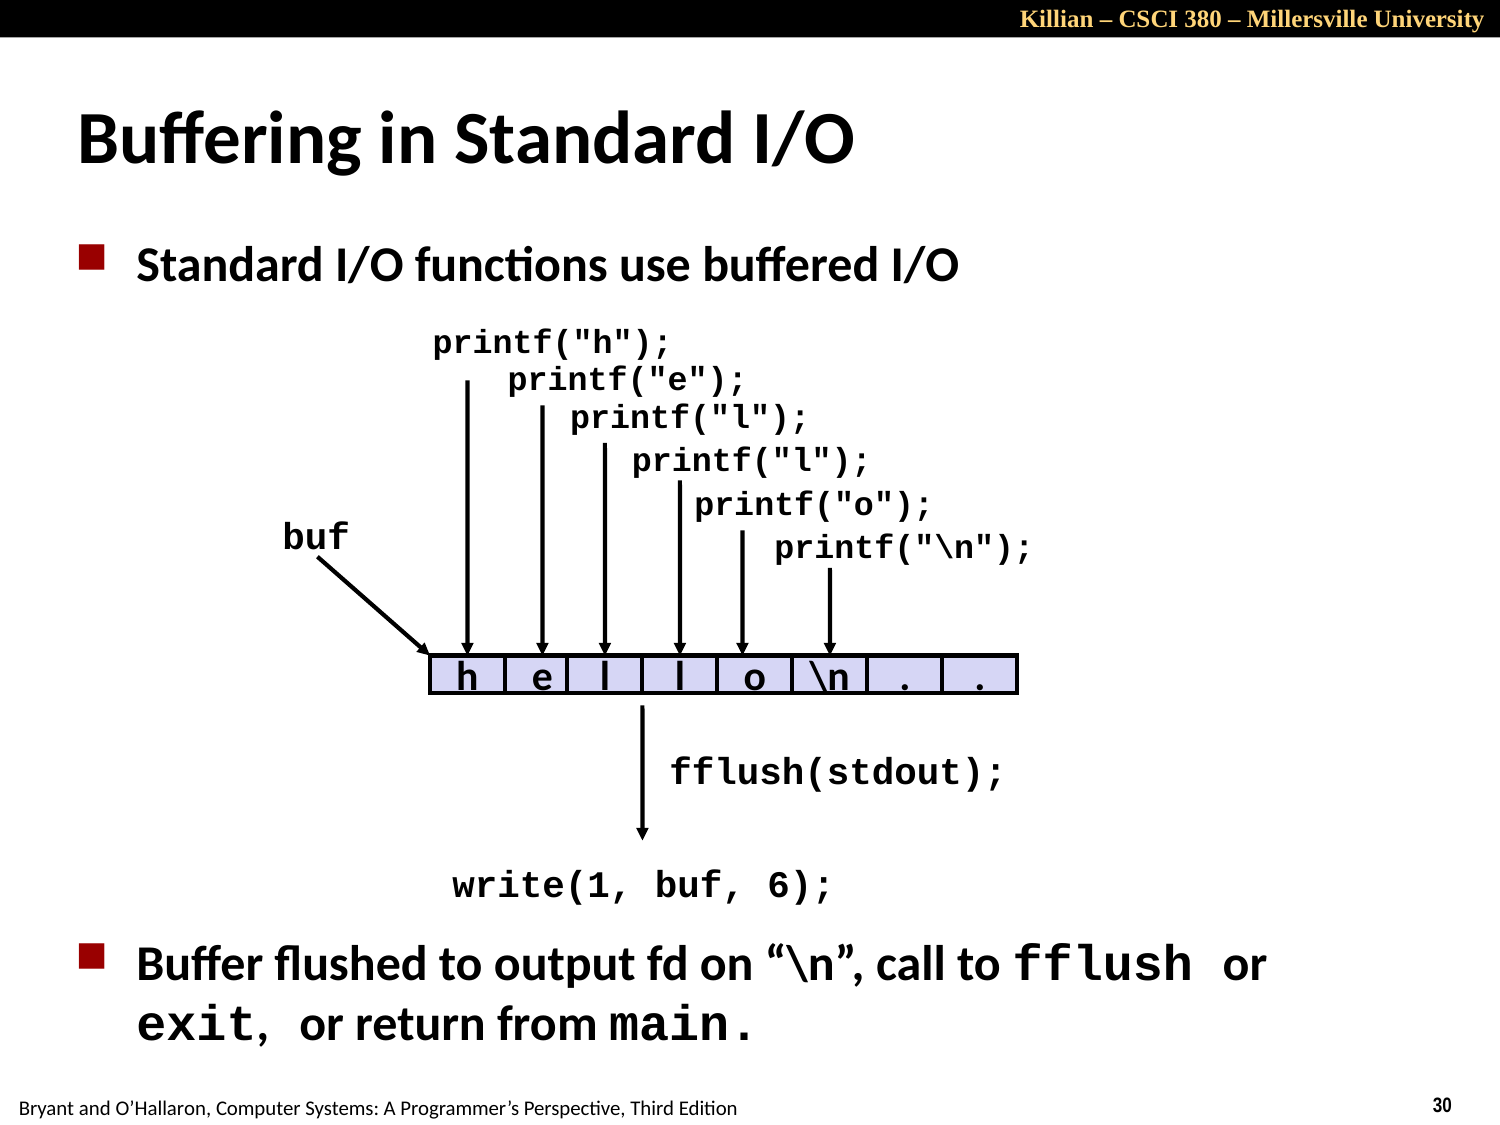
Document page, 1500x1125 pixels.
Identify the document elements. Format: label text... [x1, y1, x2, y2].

text_box printf("\n"); [759, 517, 1050, 573]
text_box printf("l"); [555, 387, 826, 443]
text_box e [504, 655, 567, 693]
text_box . [942, 655, 1018, 693]
text_box [536, 405, 549, 656]
text_box [636, 705, 649, 841]
text_box o [717, 655, 792, 693]
text_box printf("e"); [492, 349, 763, 405]
text_box [673, 480, 687, 656]
text_box buf [267, 504, 365, 565]
text_box [317, 556, 430, 656]
text_box [598, 442, 612, 656]
text_box printf("o"); [679, 475, 950, 530]
text_box write(1, buf, 6); [437, 852, 850, 912]
text_box h [429, 655, 504, 693]
text_box l [642, 655, 717, 693]
text_box l [567, 655, 642, 693]
text_box . [867, 655, 942, 693]
text_box [461, 380, 474, 656]
text_box \n [792, 655, 867, 693]
list Standard I/O functions use buffered I/O Buffer flushed to output fd on “\n”, call to fflush or exit, or return from main. [64, 223, 1361, 1088]
text_box fflush(stdout); [654, 739, 1022, 800]
text_box [823, 573, 837, 656]
text_box printf("l"); [617, 430, 887, 486]
text_box printf("h"); [417, 312, 688, 368]
title Buffering in Standard I/O [62, 71, 1309, 197]
text_box [736, 530, 749, 656]
